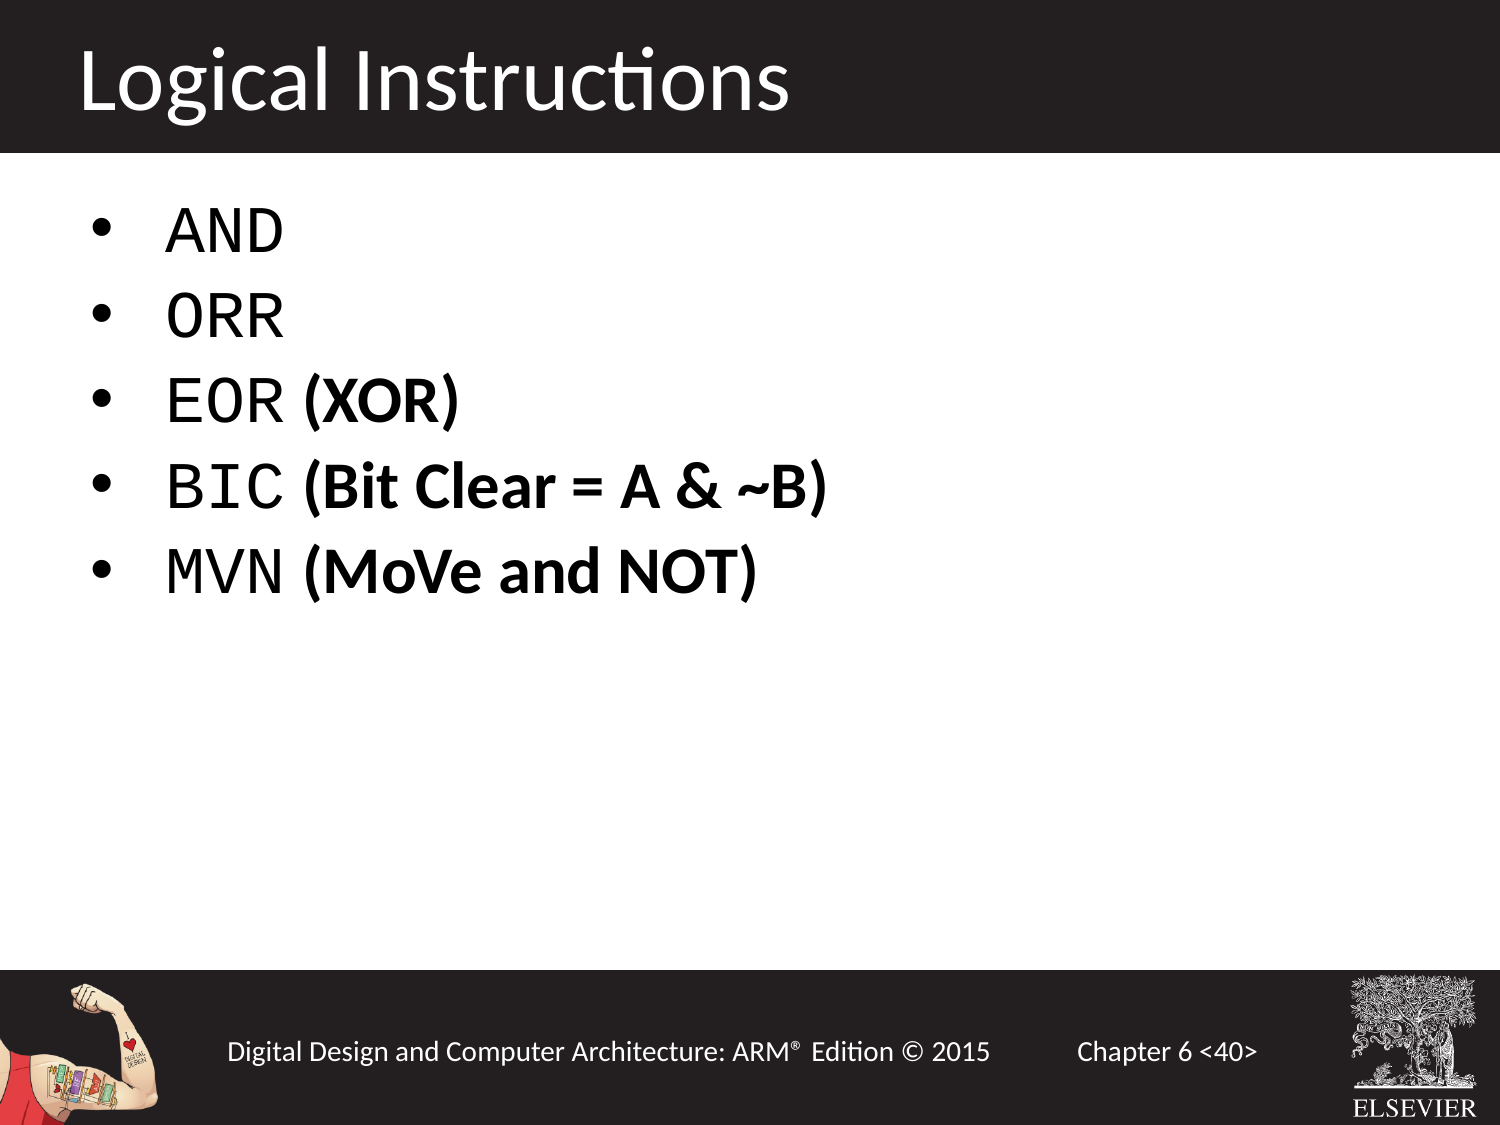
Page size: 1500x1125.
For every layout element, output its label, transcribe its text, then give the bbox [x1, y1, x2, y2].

picture [0, 979, 163, 1125]
picture [1350, 974, 1477, 1117]
text_box AND ORR EOR (XOR) BIC (Bit Clear = A & ~B) MVN (MoVe and NOT) [75, 187, 1339, 1000]
text_box Logical Instructions [63, 11, 1488, 136]
